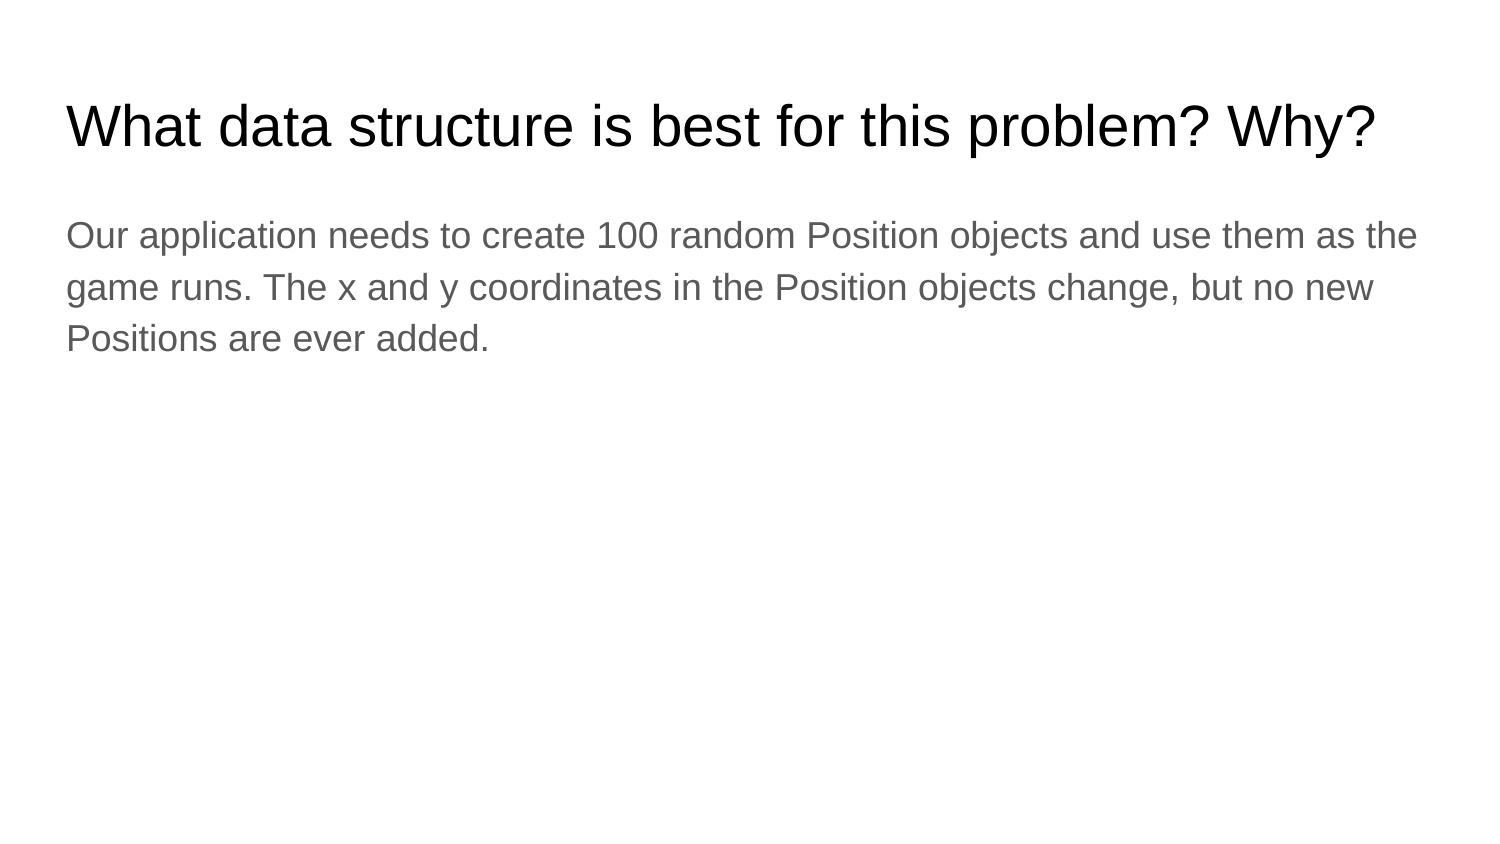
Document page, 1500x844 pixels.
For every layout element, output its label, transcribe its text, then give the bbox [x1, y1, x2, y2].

title What data structure is best for this problem? Why? [51, 72, 1449, 167]
list Our application needs to create 100 random Position objects and use them as the game runs. The x and y coordinates in the Position objects change, but no new Positions are ever added. [51, 189, 1449, 750]
